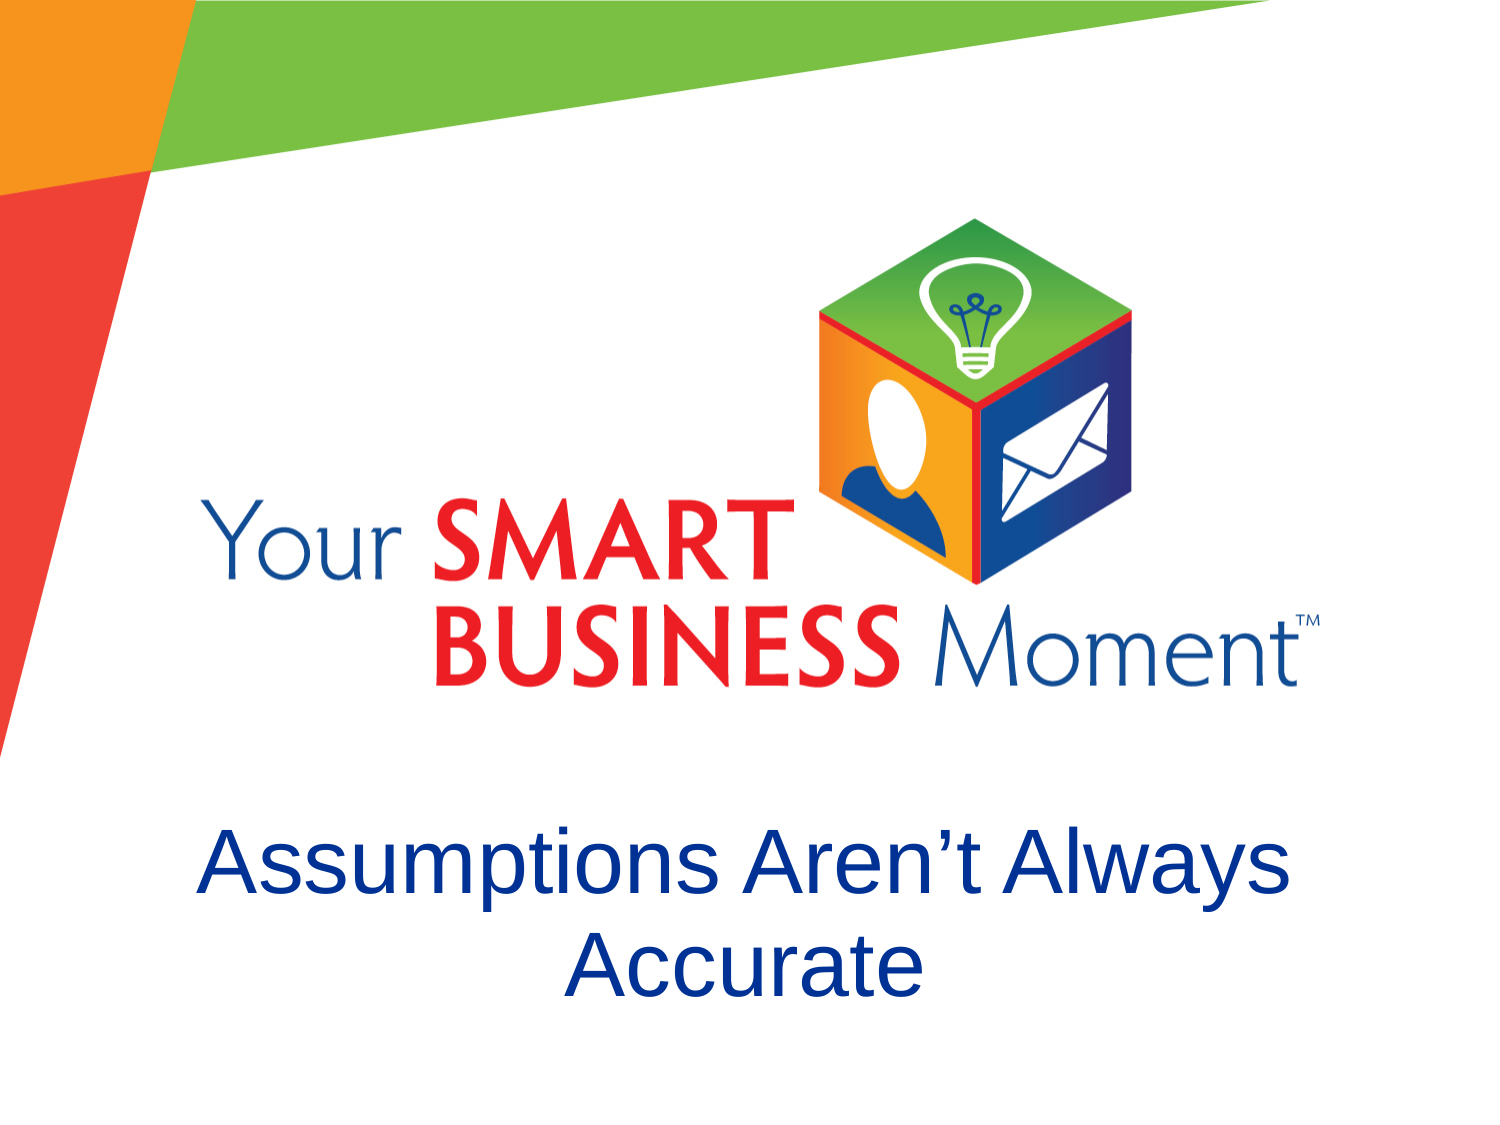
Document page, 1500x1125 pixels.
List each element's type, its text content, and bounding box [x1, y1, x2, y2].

title Assumptions Aren’t Always Accurate [114, 803, 1378, 1045]
picture [0, 0, 1500, 1125]
